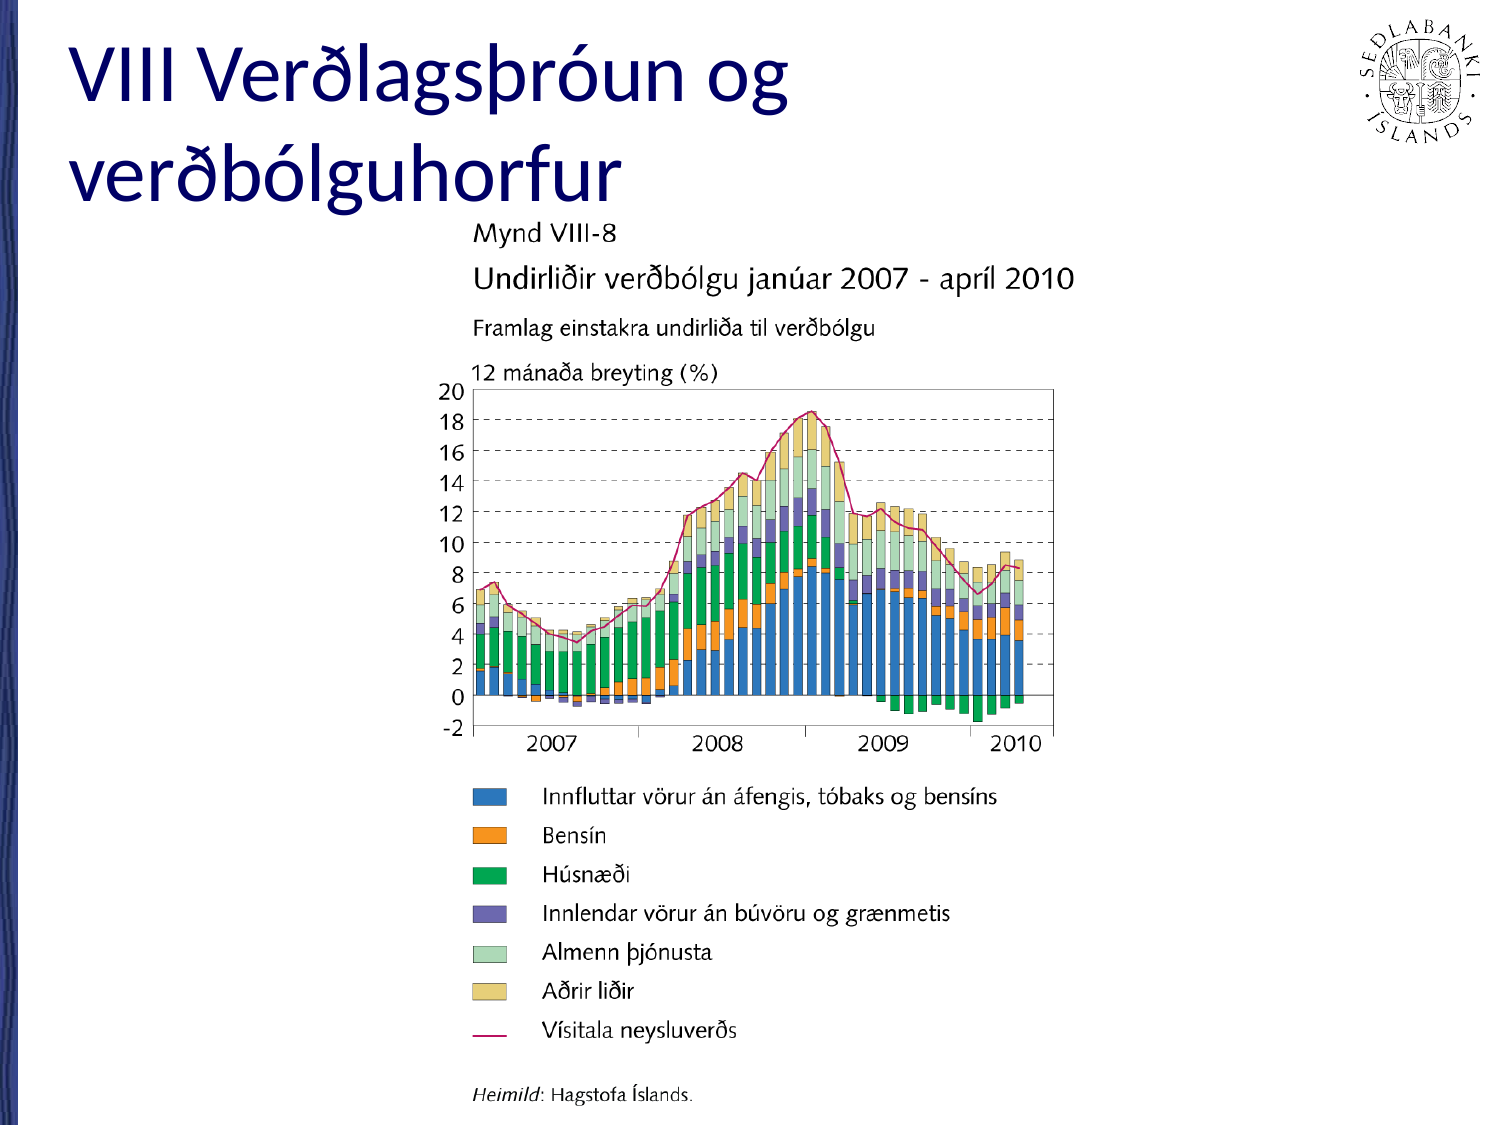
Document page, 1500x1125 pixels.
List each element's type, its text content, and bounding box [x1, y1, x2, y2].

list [438, 219, 1074, 1107]
title VIII Verðlagsþróun og verðbólguhorfur [52, 10, 1353, 209]
picture [0, 0, 18, 1125]
picture [1357, 18, 1482, 149]
